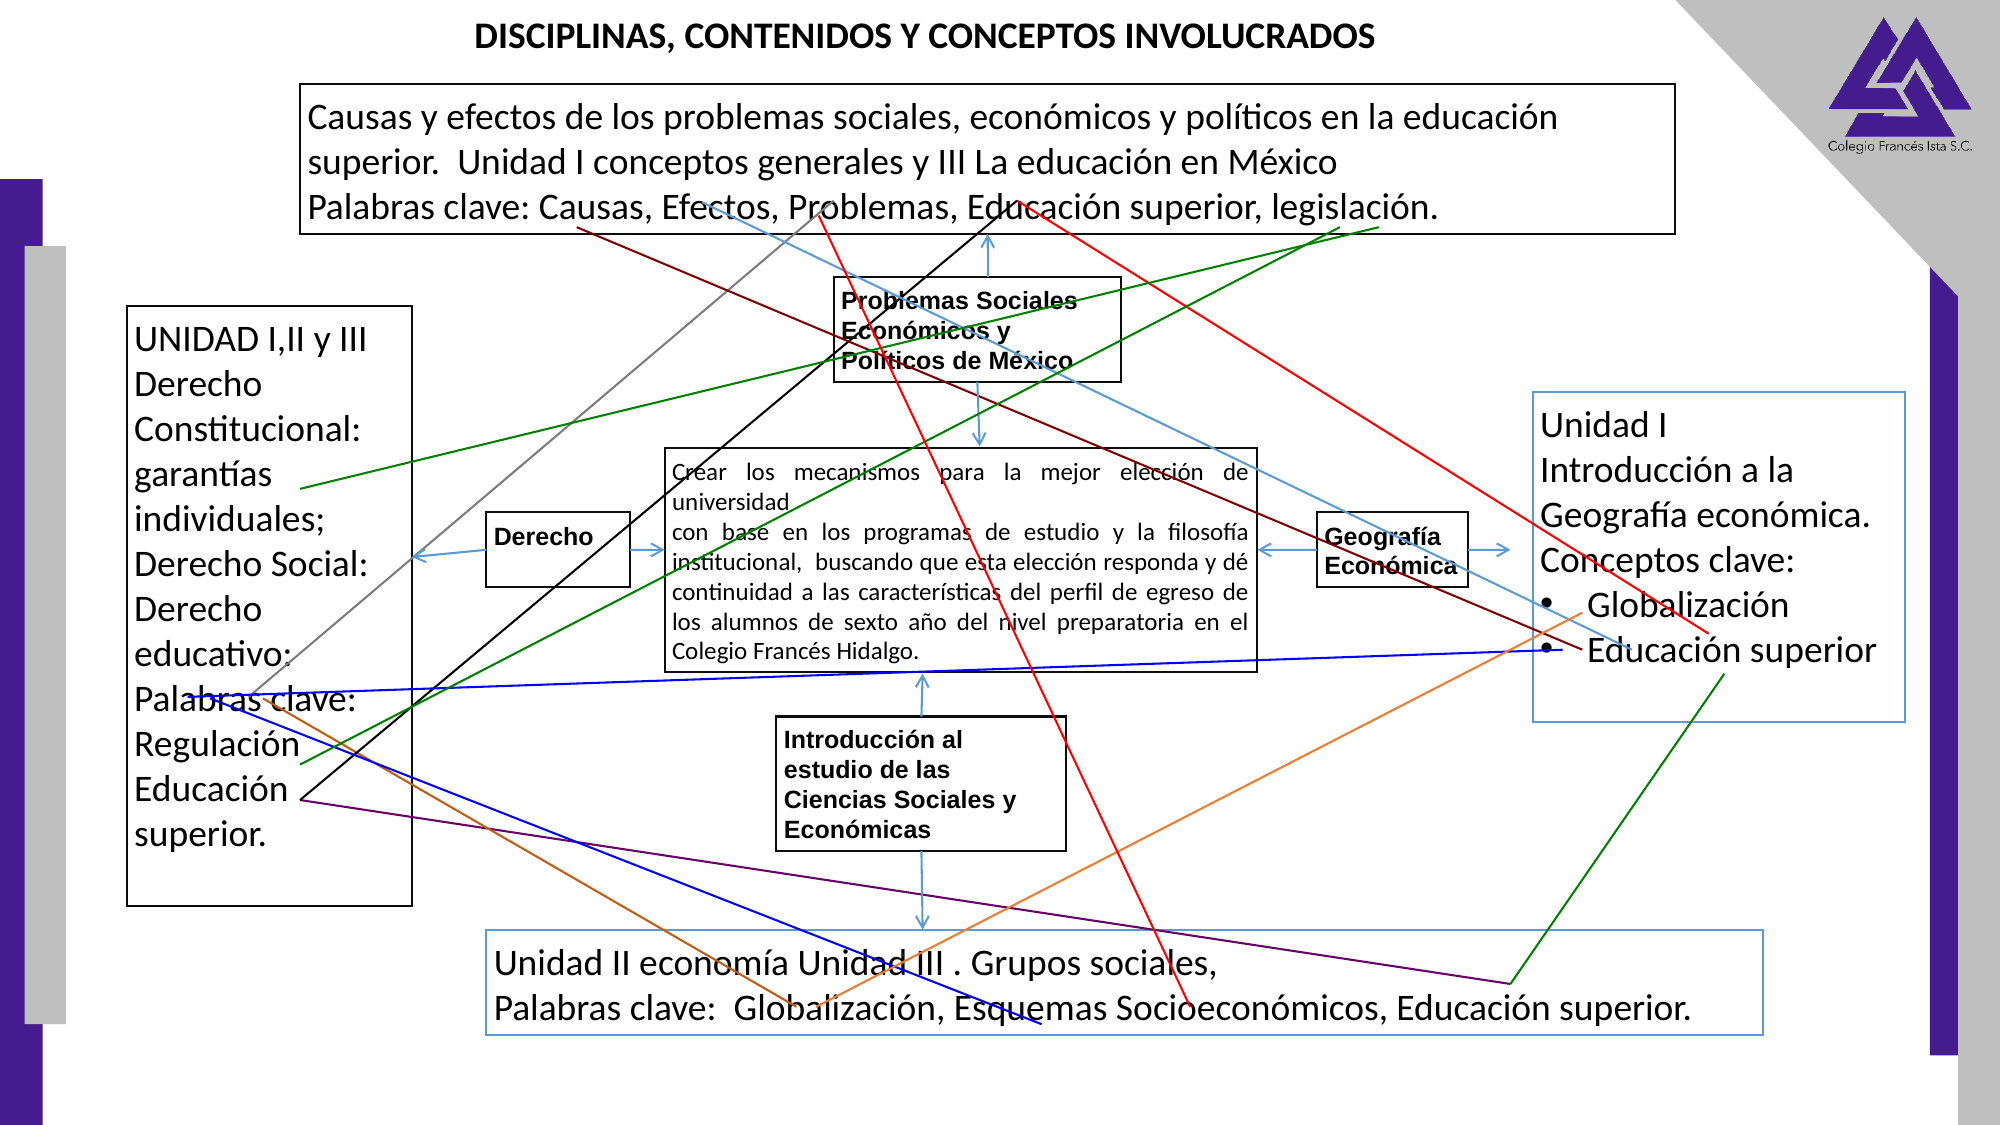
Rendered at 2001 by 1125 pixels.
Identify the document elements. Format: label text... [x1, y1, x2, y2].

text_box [818, 215, 1191, 1008]
text_box UNIDAD I,II y III Derecho Constitucional: garantías individuales; Derecho Social: Derecho educativo: Palabras clave: Regulación Educación superior. [126, 306, 248, 907]
text_box [24, 246, 66, 1025]
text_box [1191, 226, 1379, 490]
text_box [1929, 267, 1958, 1056]
text_box [1958, 298, 2000, 1125]
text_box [1018, 200, 1710, 634]
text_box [1341, 226, 1583, 612]
text_box Unidad I Introducción a la Geografía económica. Conceptos clave: Globalización Educación superior [1583, 392, 1905, 722]
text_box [1583, 673, 1725, 985]
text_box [209, 698, 1042, 1025]
text_box [0, 179, 43, 1125]
text_box DISCIPLINAS, CONTENIDOS Y CONCEPTOS INVOLUCRADOS [466, 3, 1426, 64]
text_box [187, 649, 299, 698]
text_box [299, 226, 818, 490]
text_box [1675, 0, 2000, 341]
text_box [299, 490, 818, 765]
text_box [1191, 490, 1341, 765]
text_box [248, 200, 834, 649]
picture [1821, 6, 1980, 164]
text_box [1191, 612, 1583, 1008]
text_box Unidad II economía Unidad III . Grupos sociales, Palabras clave: Globalización, Esquemas Socioeconómicos, Educación superior. [486, 930, 1764, 1036]
text_box Causas y efectos de los problemas sociales, económicos y políticos en la educación superior. Unidad I conceptos generales y III La educación en México Palabras clave: Causas, Efectos, Problemas, Educación superior, legislación. [300, 84, 1676, 200]
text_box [701, 201, 1633, 650]
